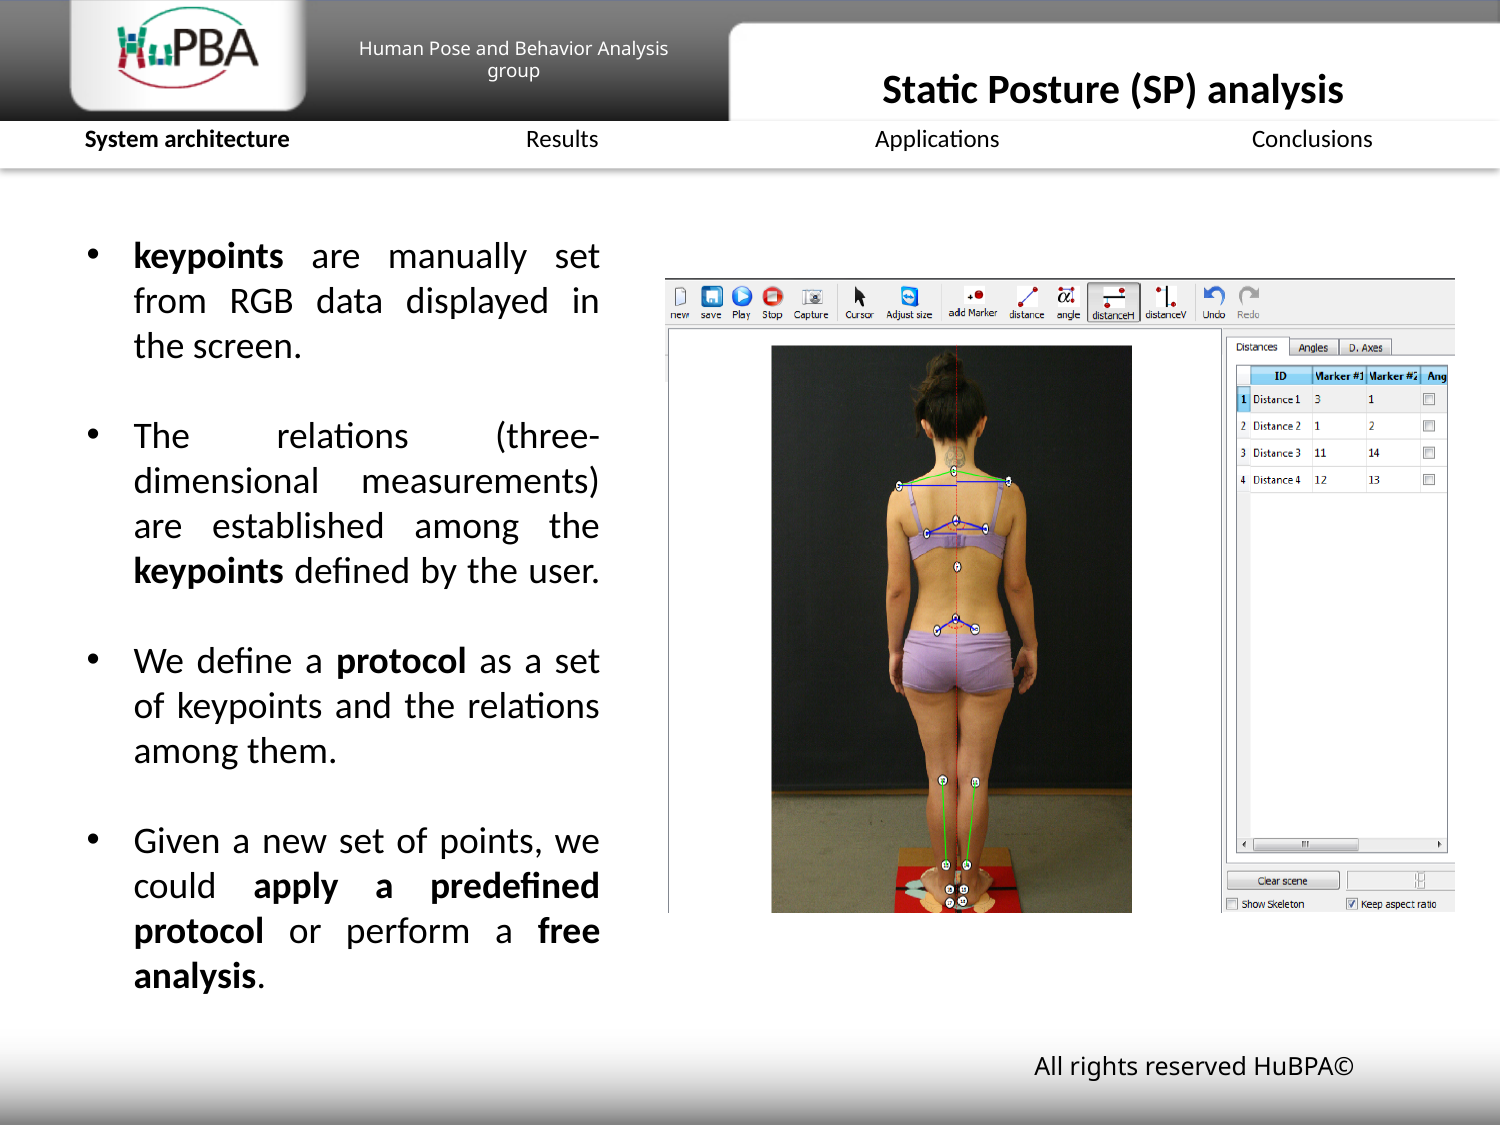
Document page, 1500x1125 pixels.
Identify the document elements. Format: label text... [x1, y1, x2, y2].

picture [0, 0, 1500, 122]
picture [0, 964, 1500, 1125]
table_header System architecture [0, 129, 375, 168]
table_header Applications [750, 130, 1125, 168]
table_header Conclusions [1125, 129, 1500, 168]
table_header Results [375, 130, 750, 168]
text_box keypoints are manually set from RGB data displayed in the screen. The relations (three-dimensional measurements) are established among the keypoints defined by the user. We define a protocol as a set of keypoints and the relations among them. Given a new set of points, we could apply a predefined protocol or perform a free analysis. [71, 223, 616, 962]
picture [663, 275, 1459, 918]
